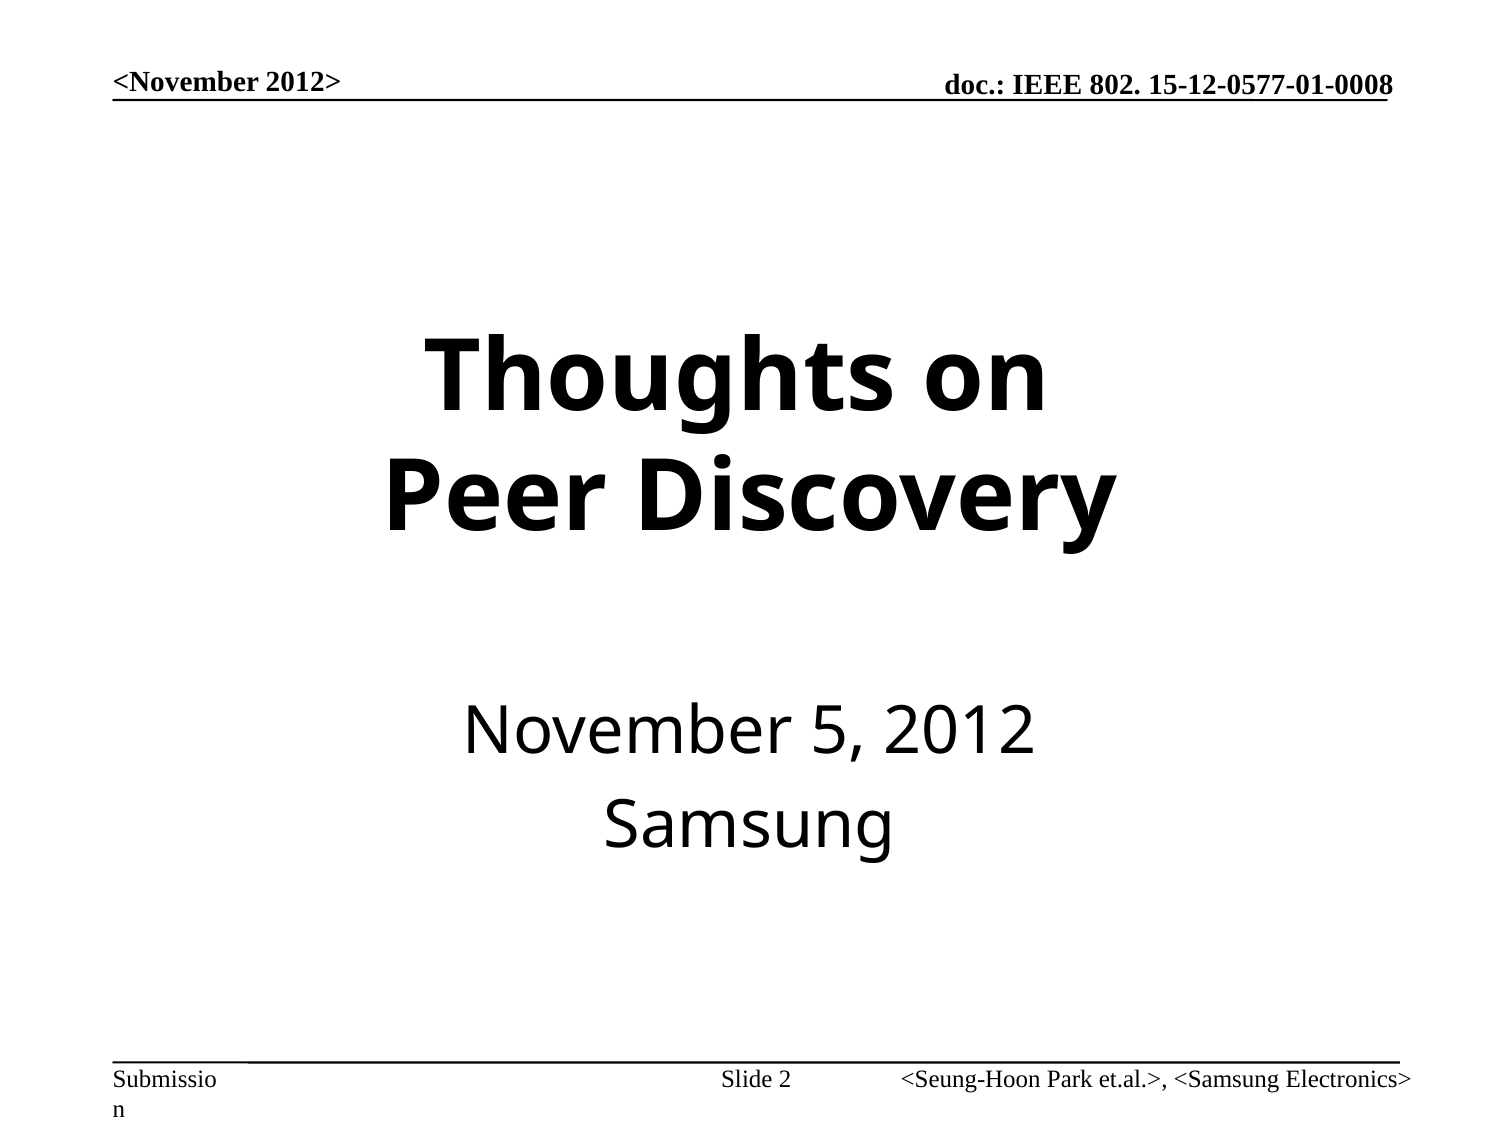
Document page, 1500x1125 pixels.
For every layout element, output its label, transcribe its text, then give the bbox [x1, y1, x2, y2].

title Thoughts on Peer Discovery [112, 269, 1388, 591]
subtitle November 5, 2012 Samsung [224, 679, 1276, 997]
footer <Seung-Hoon Park et.al.>, <Samsung Electronics> [866, 1061, 1413, 1093]
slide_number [112, 61, 376, 98]
slide_number Slide 2 [712, 1061, 800, 1093]
